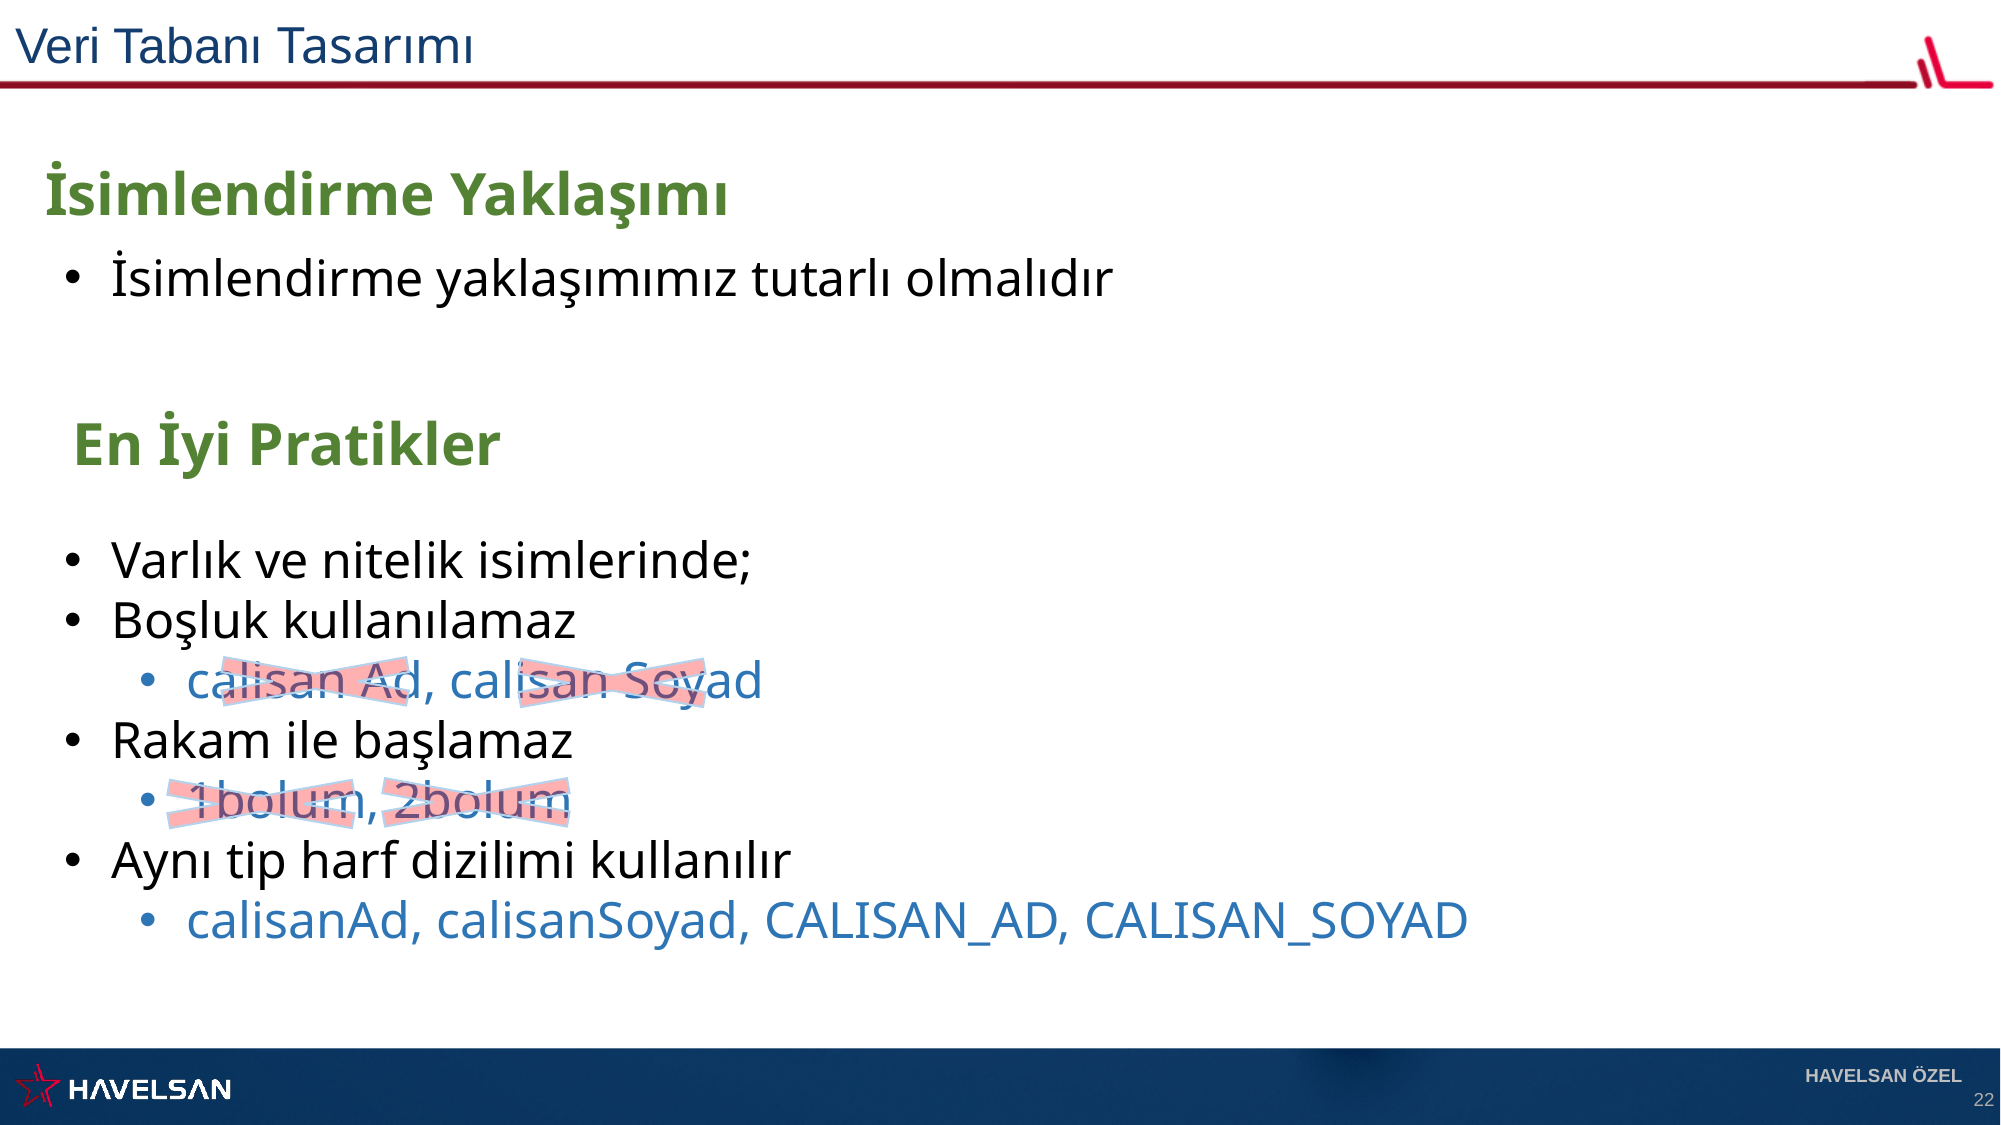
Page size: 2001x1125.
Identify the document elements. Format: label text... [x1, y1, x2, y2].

text_box İsimlendirme Yaklaşımı [30, 150, 745, 235]
list Veri Tabanı Tasarımı [0, 13, 2000, 96]
text_box En İyi Pratikler [58, 399, 518, 485]
text_box HAVELSAN ÖZEL [1790, 1056, 1978, 1124]
text_box [517, 657, 707, 709]
text_box [381, 777, 571, 828]
text_box İsimlendirme yaklaşımımız tutarlı olmalıdır [50, 238, 1820, 314]
picture [0, 0, 2001, 1125]
text_box [220, 655, 410, 707]
text_box [166, 778, 356, 830]
text_box Varlık ve nitelik isimlerinde; Boşluk kullanılamaz calisan Ad, calisan Soyad Rakam ile başlamaz 1bolum, 2bolum Aynı tip harf dizilimi kullanılır calisanAd, calisanSoyad, CALISAN_AD, CALISAN_SOYAD [49, 521, 1866, 957]
